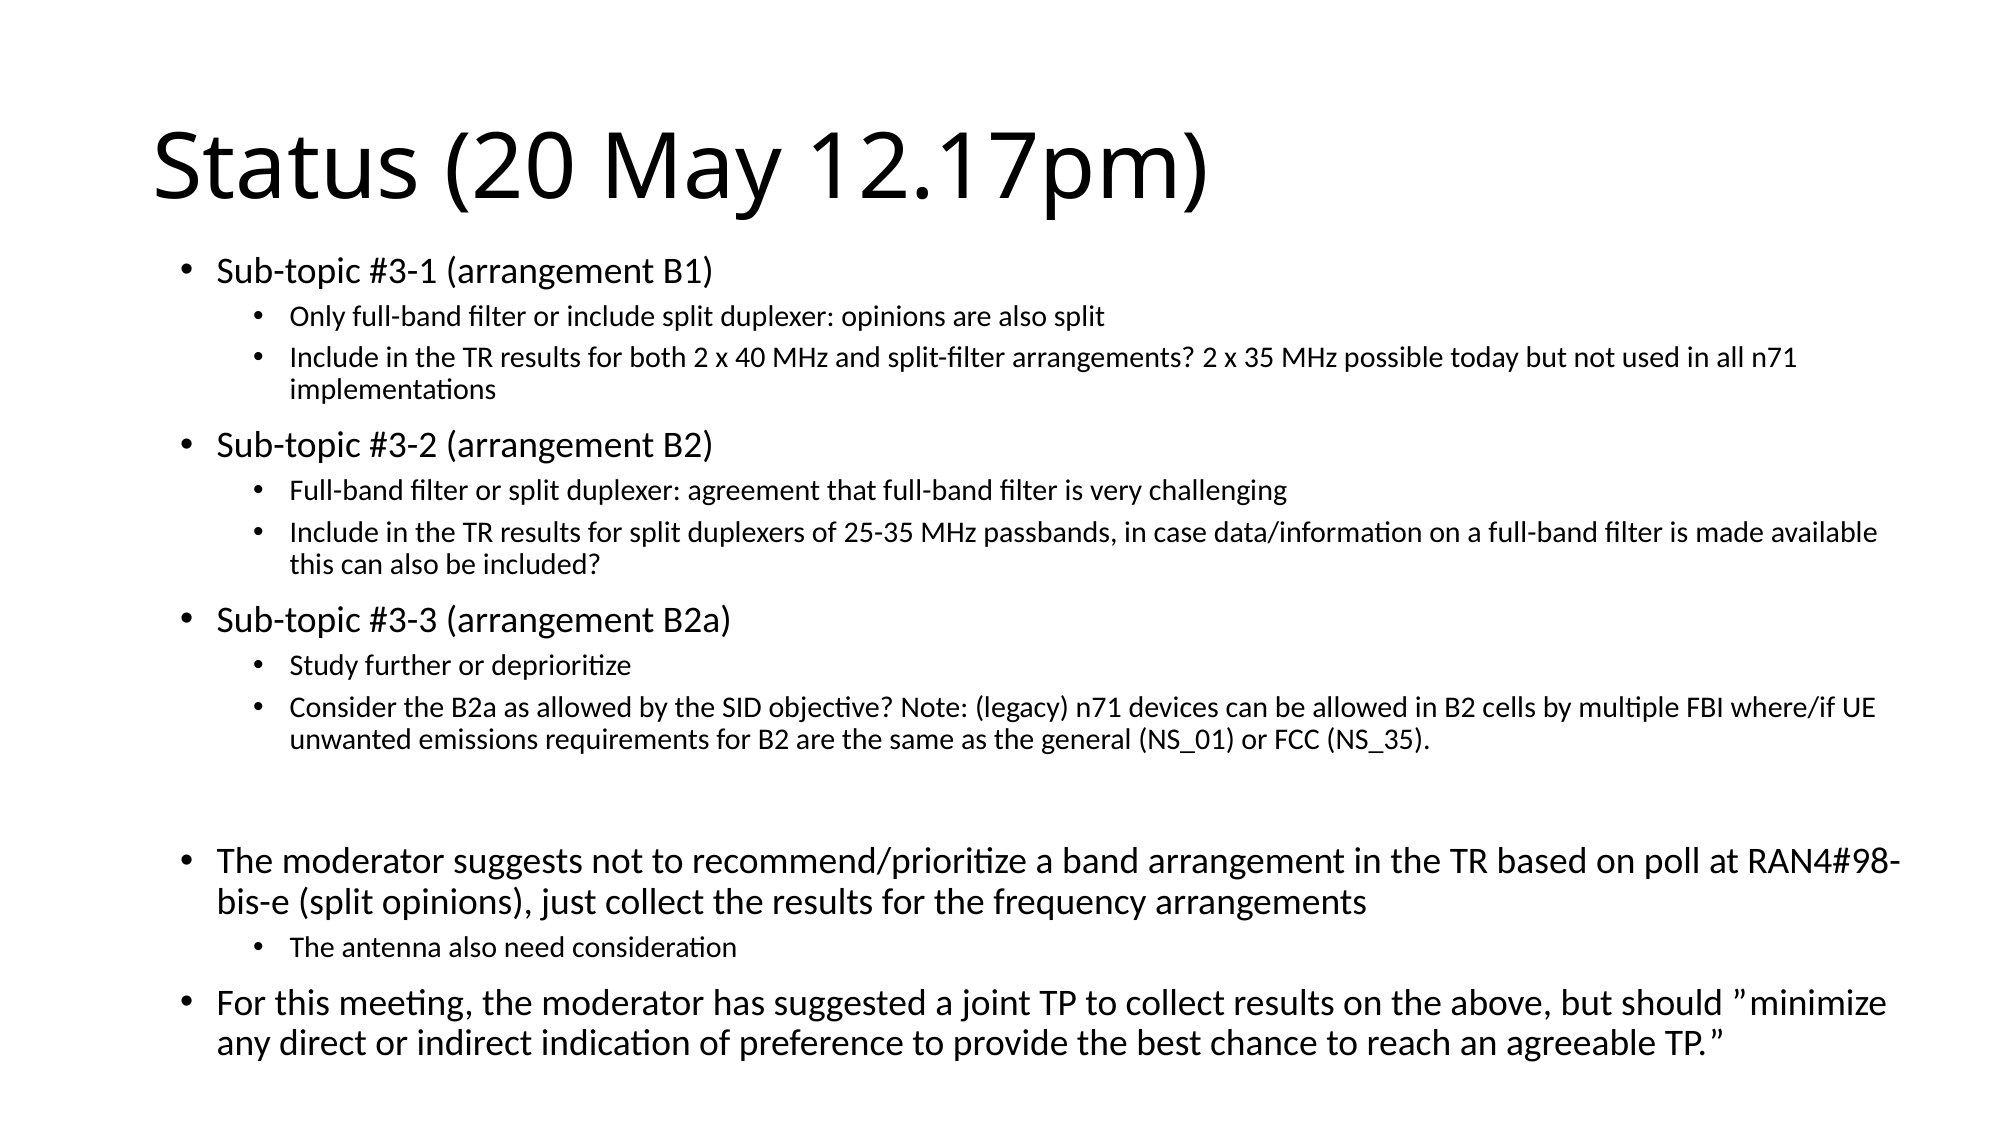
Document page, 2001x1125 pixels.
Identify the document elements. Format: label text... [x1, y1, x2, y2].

list Sub-topic #3-1 (arrangement B1) Only full-band filter or include split duplexer: opinions are also split Include in the TR results for both 2 x 40 MHz and split-filter arrangements? 2 x 35 MHz possible today but not used in all n71 implementations Sub-topic #3-2 (arrangement B2) Full-band filter or split duplexer: agreement that full-band filter is very challenging Include in the TR results for split duplexers of 25-35 MHz passbands, in case data/information on a full-band filter is made available this can also be included? Sub-topic #3-3 (arrangement B2a) Study further or deprioritize Consider the B2a as allowed by the SID objective? Note: (legacy) n71 devices can be allowed in B2 cells by multiple FBI where/if UE unwanted emissions requirements for B2 are the same as the general (NS_01) or FCC (NS_35). The moderator suggests not to recommend/prioritize a band arrangement in the TR based on poll at RAN4#98-bis-e (split opinions), just collect the results for the frequency arrangements The antenna also need consideration For this meeting, the moderator has suggested a joint TP to collect results on the above, but should ”minimize any direct or indirect indication of preference to provide the best chance to reach an agreeable TP.” [165, 243, 1924, 1081]
title Status (20 May 12.17pm) [137, 59, 1863, 278]
